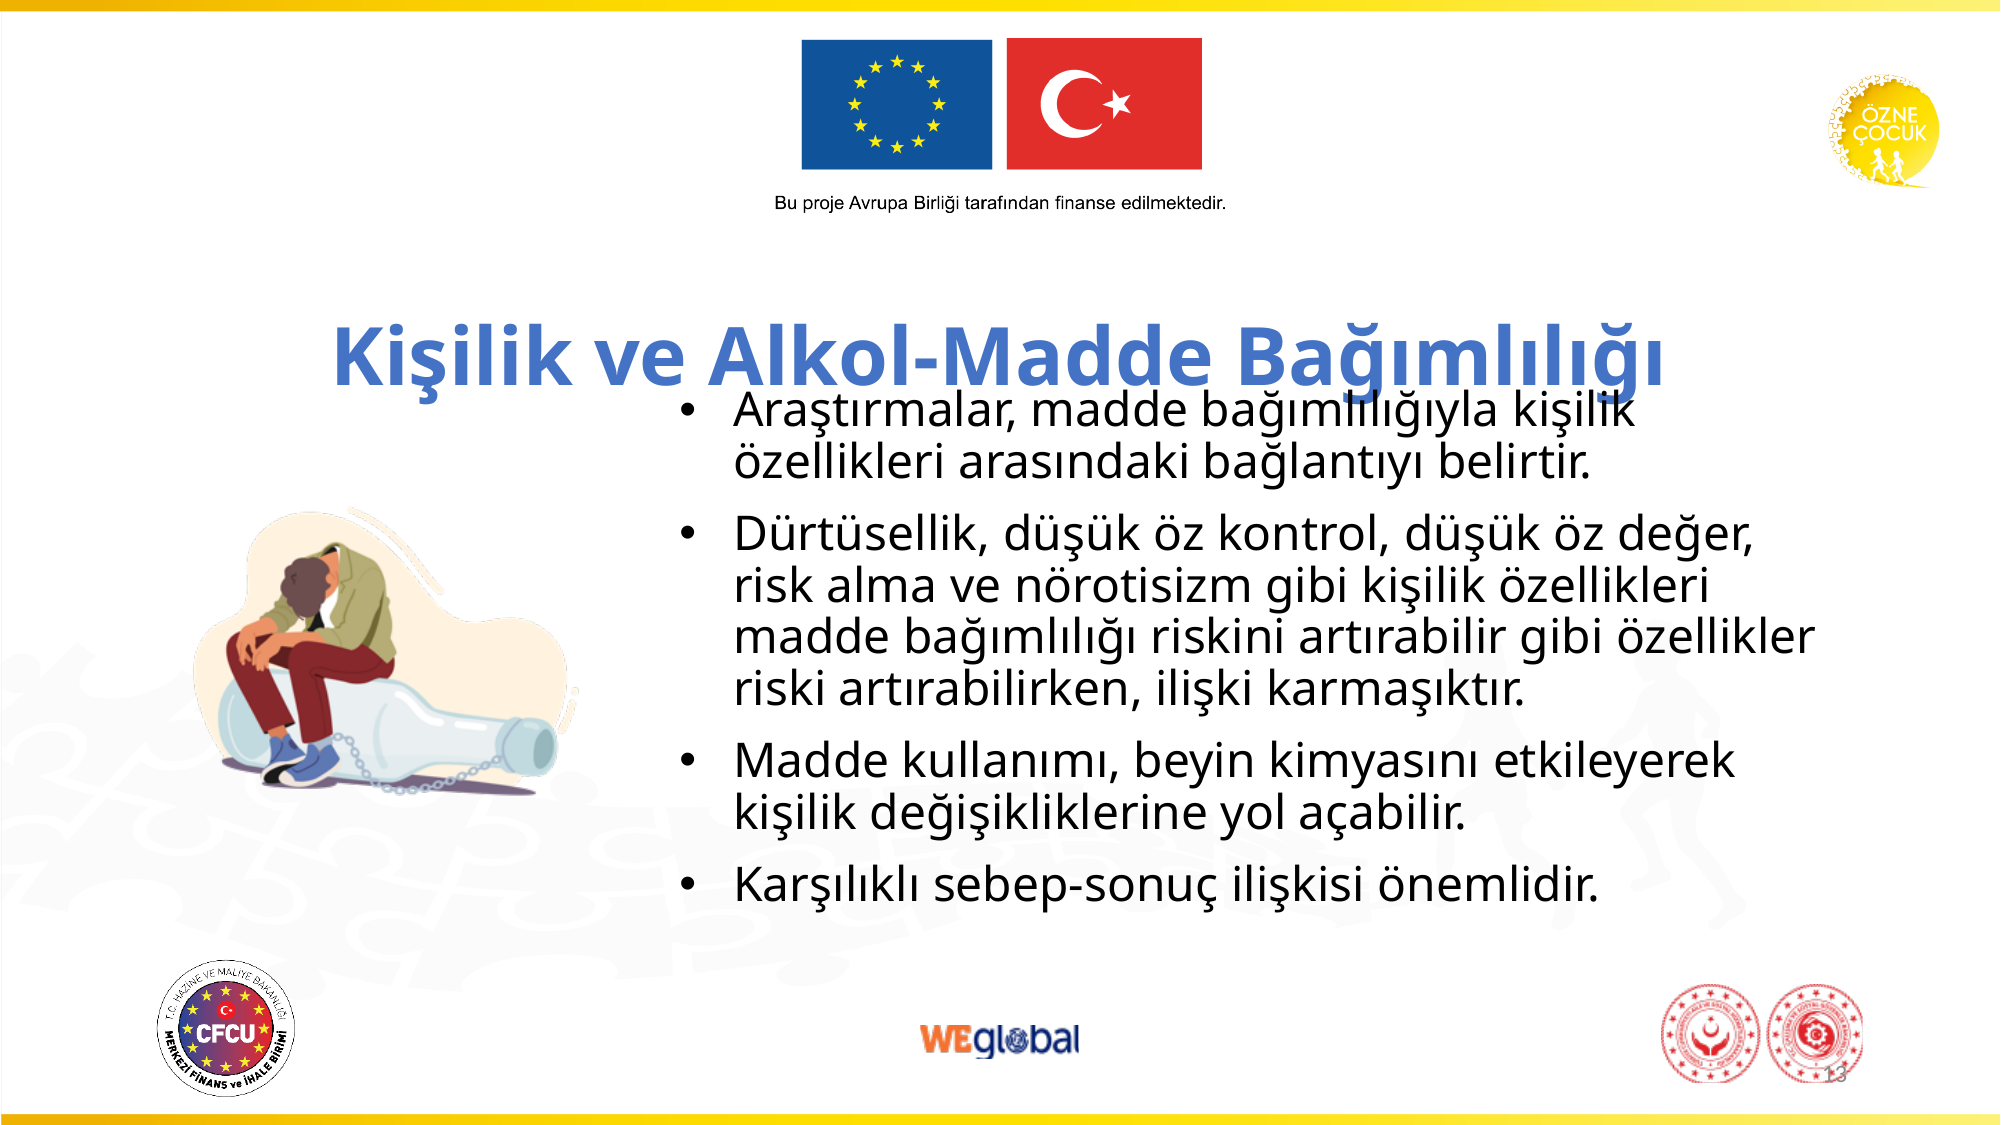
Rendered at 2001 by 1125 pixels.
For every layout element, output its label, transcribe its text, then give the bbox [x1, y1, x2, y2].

subtitle Araştırmalar, madde bağımlılığıyla kişilik özellikleri arasındaki bağlantıyı belirtir. Dürtüsellik, düşük öz kontrol, düşük öz değer, risk alma ve nörotisizm gibi kişilik özellikleri madde bağımlılığı riskini artırabilir gibi özellikler riski artırabilirken, ilişki karmaşıktır. Madde kullanımı, beyin kimyasını etkileyerek kişilik değişikliklerine yol açabilir. Karşılıklı sebep-sonuç ilişkisi önemlidir. [664, 378, 1852, 924]
picture [0, 0, 2001, 1125]
title Kişilik ve Alkol-Madde Bağımlılığı [249, 306, 1750, 450]
slide_number 13 [1412, 1042, 1863, 1103]
